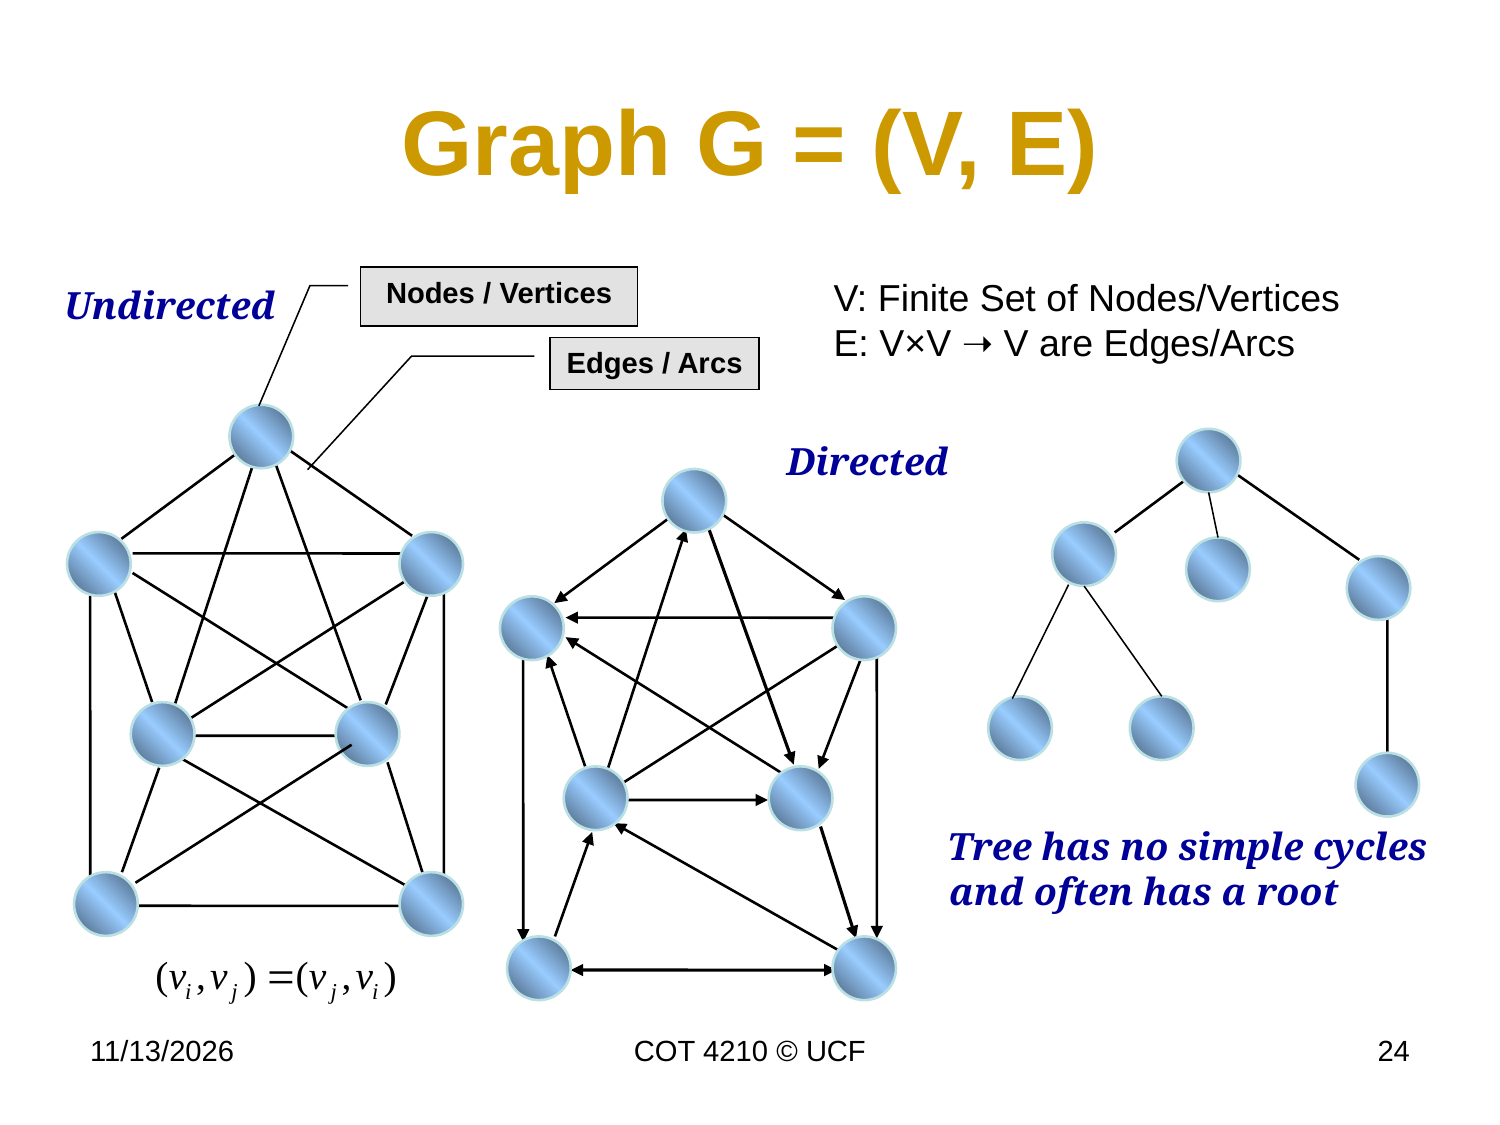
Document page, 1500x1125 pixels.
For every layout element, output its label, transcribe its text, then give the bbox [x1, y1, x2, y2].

footer COT 4210 © UCF [512, 1024, 988, 1103]
title Graph G = (V, E) [75, 45, 1425, 233]
text_box Edges / Arcs [549, 337, 760, 390]
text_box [1208, 492, 1219, 538]
text_box Tree has no simple cycles and often has a root [989, 815, 1475, 920]
text_box Nodes / Vertices [360, 266, 638, 326]
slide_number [74, 1024, 426, 1103]
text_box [149, 949, 403, 1013]
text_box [1011, 584, 1069, 699]
text_box Undirected [20, 274, 319, 350]
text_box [1083, 585, 1162, 697]
slide_number 24 [1074, 1024, 1426, 1103]
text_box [499, 430, 985, 1001]
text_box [66, 404, 464, 937]
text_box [987, 428, 1420, 817]
text_box V: Finite Set of Nodes/Vertices E: V×V ➝ V are Edges/Arcs [818, 266, 1388, 372]
